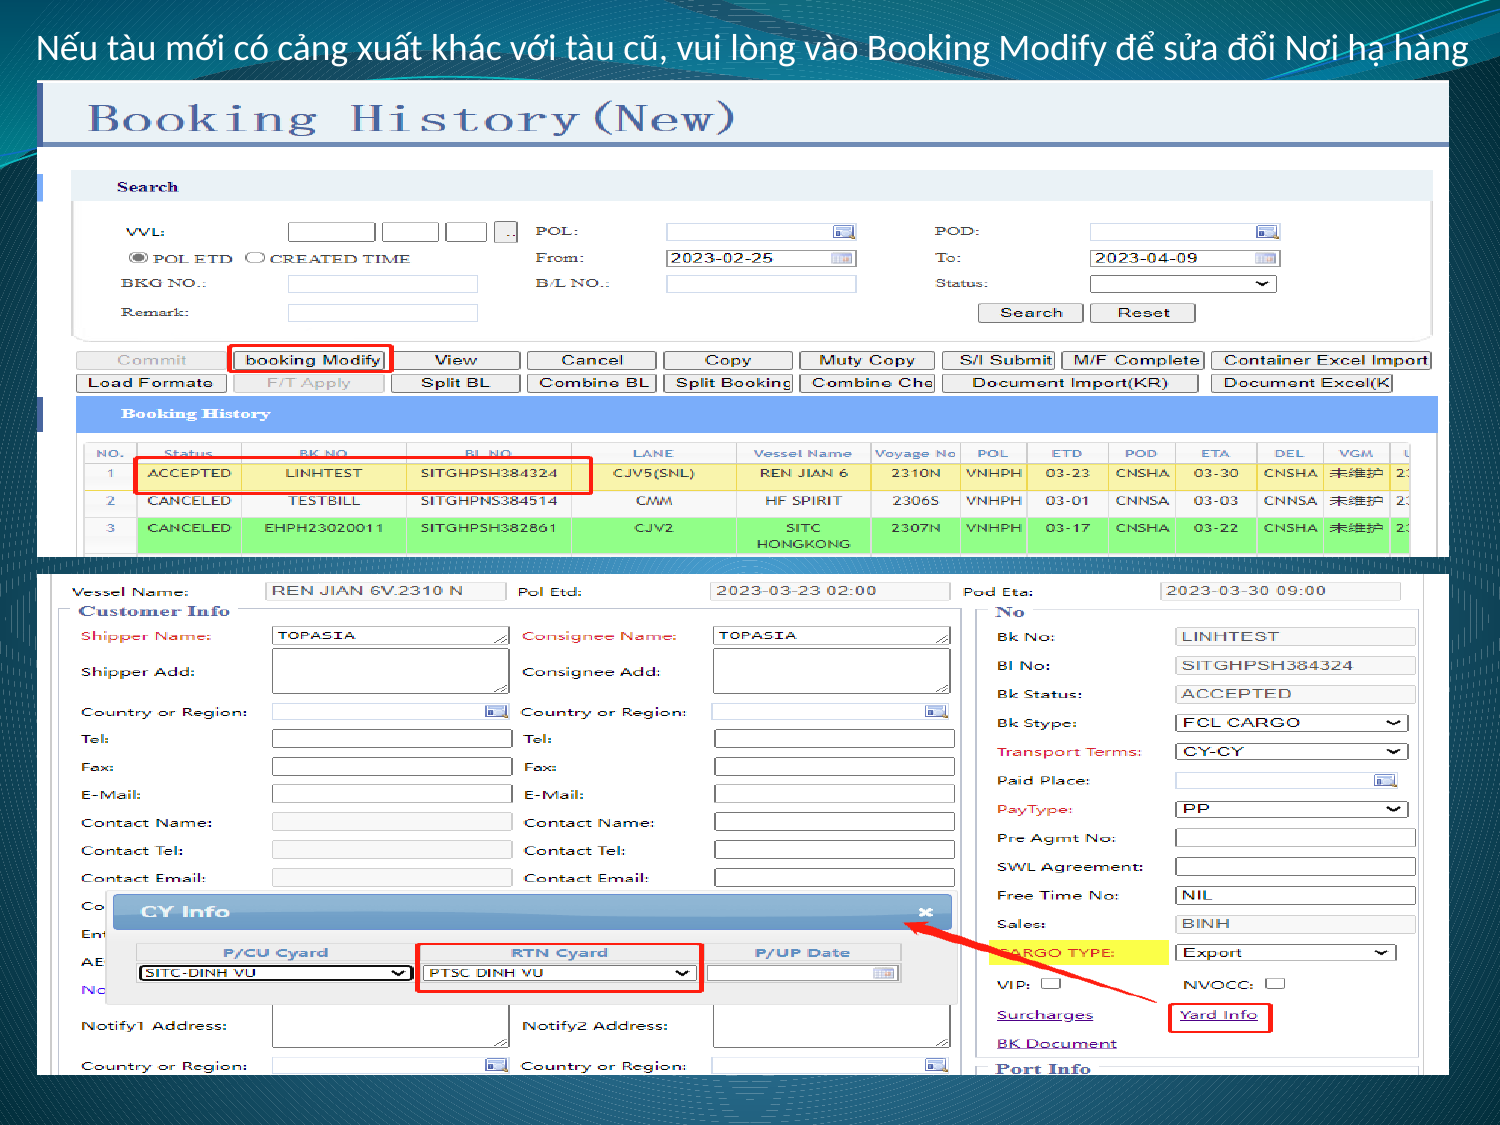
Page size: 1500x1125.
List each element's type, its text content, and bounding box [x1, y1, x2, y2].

text_box Nếu tàu mới có cảng xuất khác với tàu cũ, vui lòng vào Booking Modify để sửa đổi Nơi hạ hàng [21, 12, 1495, 76]
picture [37, 79, 1449, 557]
picture [37, 574, 1449, 1076]
